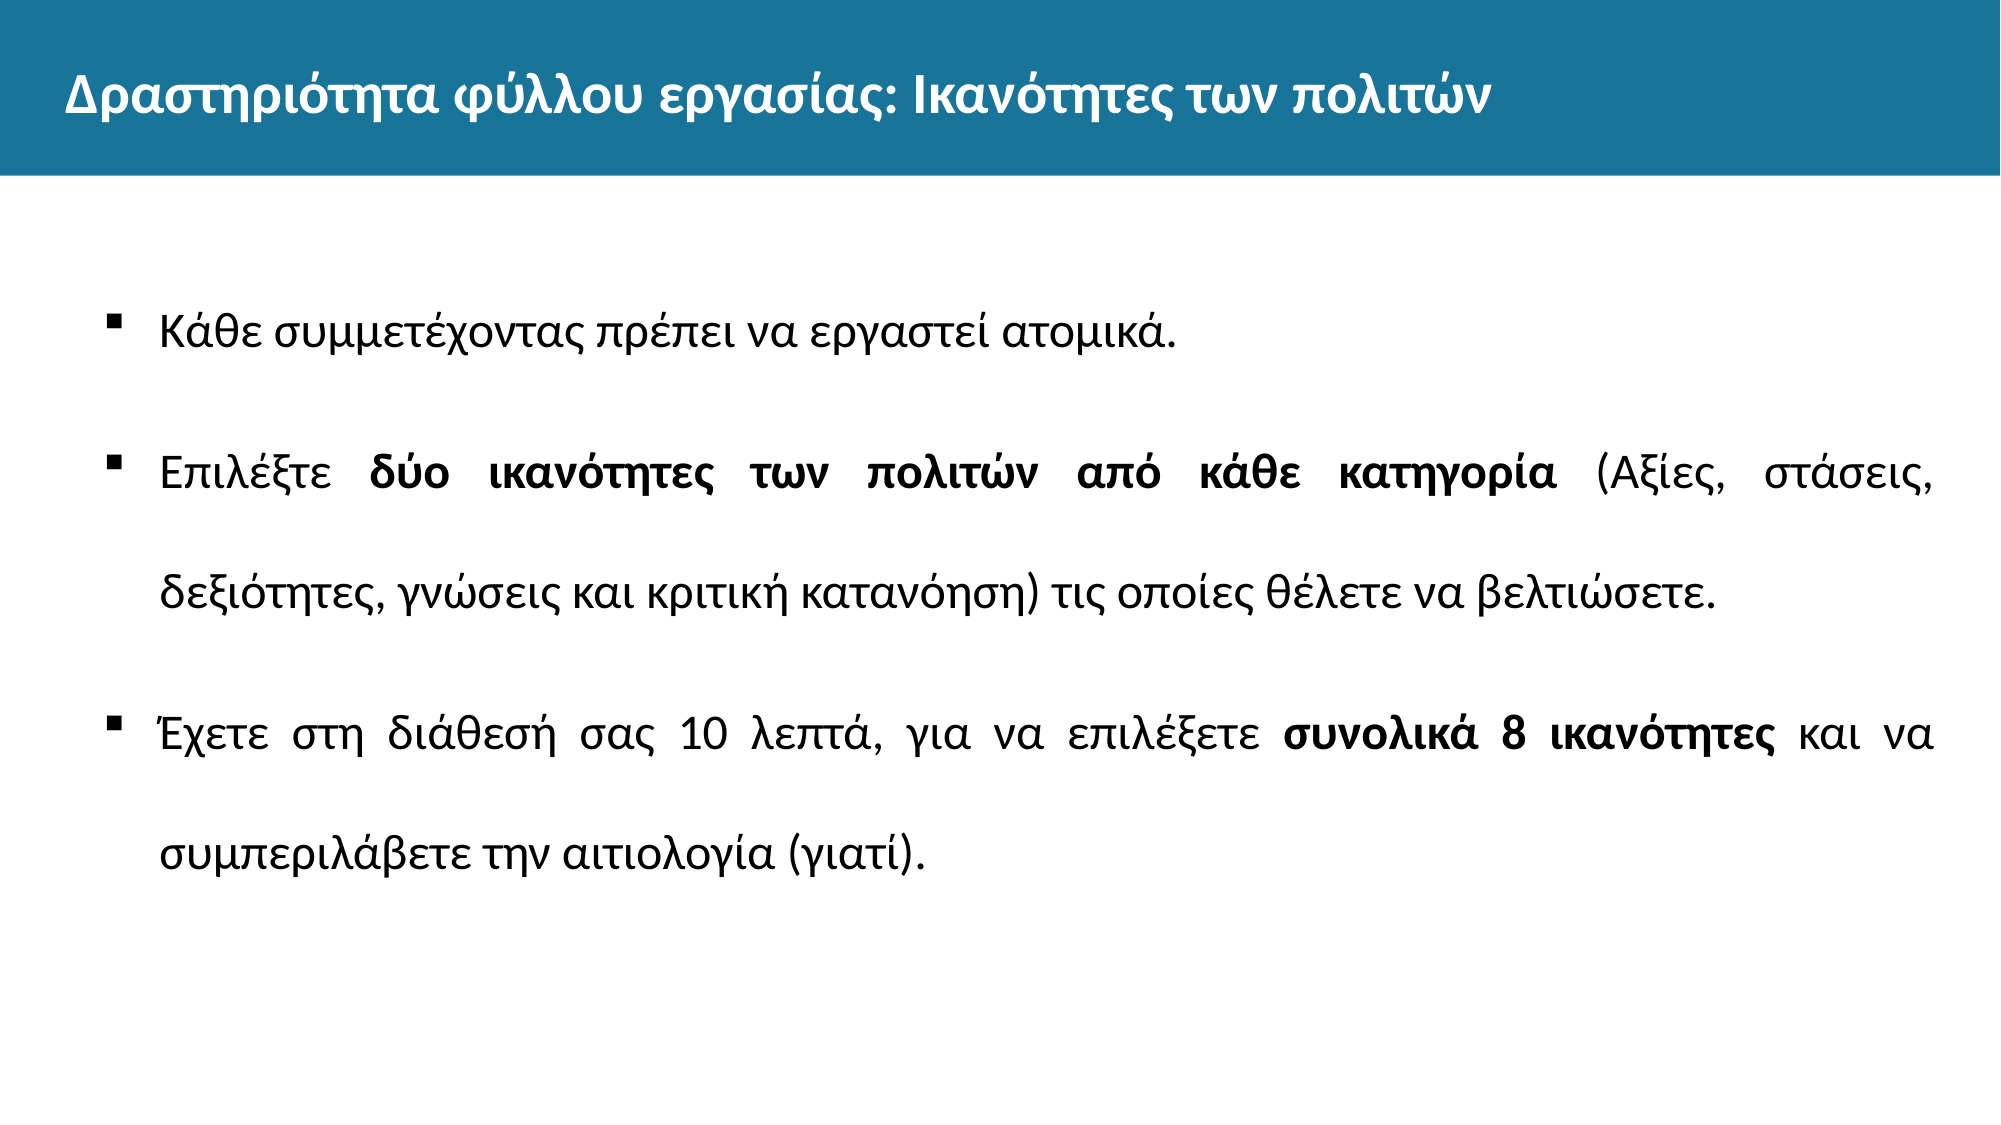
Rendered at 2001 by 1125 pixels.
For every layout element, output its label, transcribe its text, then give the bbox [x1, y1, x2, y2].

title Δραστηριότητα φύλλου εργασίας: Ικανότητες των πολιτών [65, 52, 1935, 129]
list Κάθε συμμετέχοντας πρέπει να εργαστεί ατομικά. Επιλέξτε δύο ικανότητες των πολιτών από κάθε κατηγορία (Αξίες, στάσεις, δεξιότητες, γνώσεις και κριτική κατανόηση) τις οποίες θέλετε να βελτιώσετε. Έχετε στη διάθεσή σας 10 λεπτά, για να επιλέξετε συνολικά 8 ικανότητες και να συμπεριλάβετε την αιτιολογία (γιατί). [65, 237, 1935, 1074]
